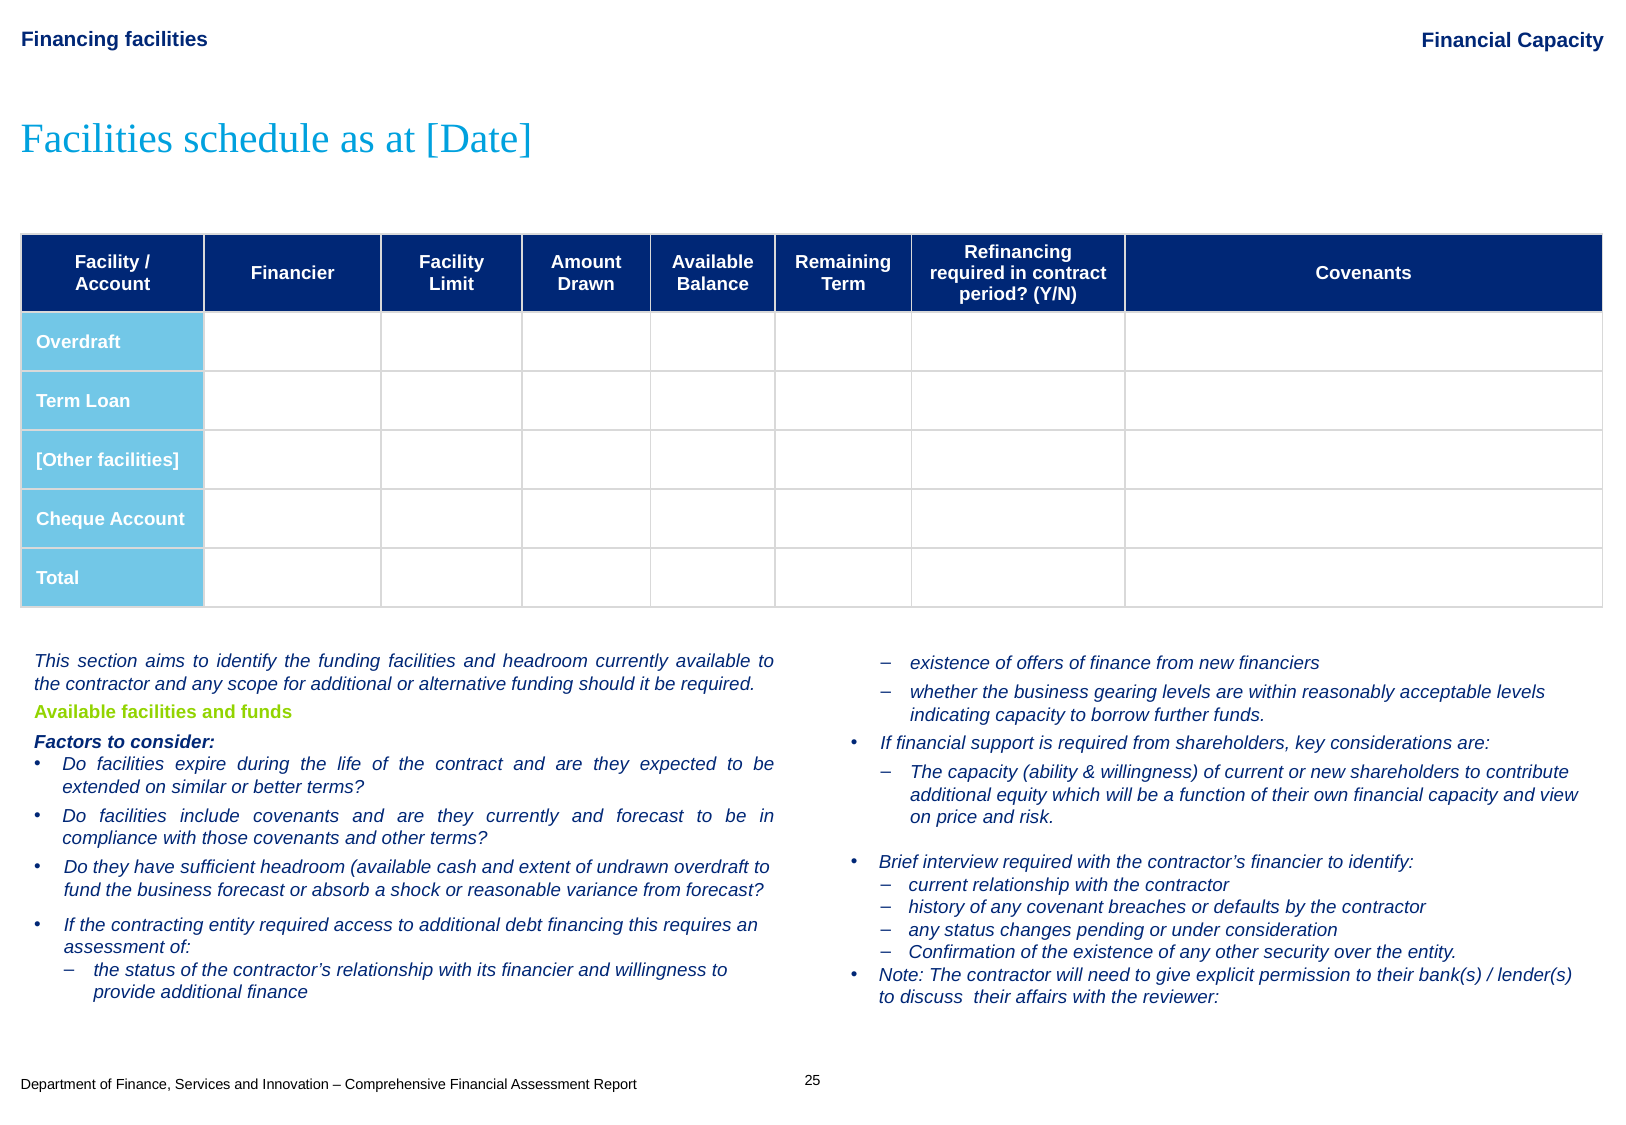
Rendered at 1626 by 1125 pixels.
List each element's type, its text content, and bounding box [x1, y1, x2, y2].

table_header Facility Limit [382, 235, 521, 311]
table_cell [205, 549, 380, 606]
table_cell Cheque Account [22, 490, 203, 547]
table_cell Total [22, 549, 203, 606]
table_header Amount Drawn [523, 235, 650, 311]
table_cell [651, 490, 774, 547]
table_header Covenants [1126, 235, 1602, 311]
table_cell [912, 431, 1124, 488]
table_cell [382, 372, 521, 429]
table_cell [205, 490, 380, 547]
table_cell [1126, 313, 1602, 370]
table_cell Overdraft [22, 313, 203, 370]
table_cell [Other facilities] [22, 431, 203, 488]
table_cell [523, 372, 650, 429]
table_cell [651, 549, 774, 606]
table_cell [776, 490, 911, 547]
table_cell [1126, 431, 1602, 488]
table_cell [523, 313, 650, 370]
table_cell [382, 431, 521, 488]
table_cell [651, 431, 774, 488]
table_header Facility / Account [22, 235, 203, 311]
table_cell [382, 490, 521, 547]
table_header Refinancing required in contract period? (Y/N) [912, 235, 1124, 311]
table_cell [912, 372, 1124, 429]
title Financial Capacity [993, 26, 1605, 53]
table_cell [912, 313, 1124, 370]
list Facilities schedule as at [Date] [20, 51, 1605, 221]
table_cell [776, 372, 911, 429]
table_cell [912, 490, 1124, 547]
slide_number 25 [789, 1070, 836, 1089]
table_cell Term Loan [22, 372, 203, 429]
table_cell [1126, 490, 1602, 547]
table_cell [776, 313, 911, 370]
table_cell [523, 490, 650, 547]
table_header Available Balance [651, 235, 774, 311]
table_cell [651, 372, 774, 429]
table_cell [912, 549, 1124, 606]
list existence of offers of finance from new financiers whether the business gearing levels are within reasonably acceptable levels indicating capacity to borrow further funds. If financial support is required from shareholders, key considerations are: The capacity (ability & willingness) of current or new shareholders to contribute additional equity which will be a function of their own financial capacity and view on price and risk. Brief interview required with the contractor’s financier to identify: current relationship with the contractor history of any covenant breaches or defaults by the contractor any status changes pending or under consideration Confirmation of the existence of any other security over the entity. Note: The contractor will need to give explicit permission to their bank(s) / lender(s) to discuss their affairs with the reviewer: [835, 643, 1605, 1071]
table_cell [382, 313, 521, 370]
table_cell [382, 549, 521, 606]
table_cell [205, 372, 380, 429]
table_cell [523, 431, 650, 488]
table_cell [205, 313, 380, 370]
table_cell [1126, 549, 1602, 606]
table_cell [776, 431, 911, 488]
table_header Remaining Term [776, 235, 911, 311]
table_cell [651, 313, 774, 370]
table_cell [205, 431, 380, 488]
table_cell [776, 549, 911, 606]
table_header Financier [205, 235, 380, 311]
text_box [21, 25, 584, 52]
table_cell [1126, 372, 1602, 429]
table_cell [523, 549, 650, 606]
list This section aims to identify the funding facilities and headroom currently available to the contractor and any scope for additional or alternative funding should it be required. Available facilities and funds Factors to consider: Do facilities expire during the life of the contract and are they expected to be extended on similar or better terms? Do facilities include covenants and are they currently and forecast to be in compliance with those covenants and other terms? Do they have sufficient headroom (available cash and extent of undrawn overdraft to fund the business forecast or absorb a shock or reasonable variance from forecast? If the contracting entity required access to additional debt financing this requires an assessment of: the status of the contractor’s relationship with its financier and willingness to provide additional finance [18, 640, 790, 1027]
